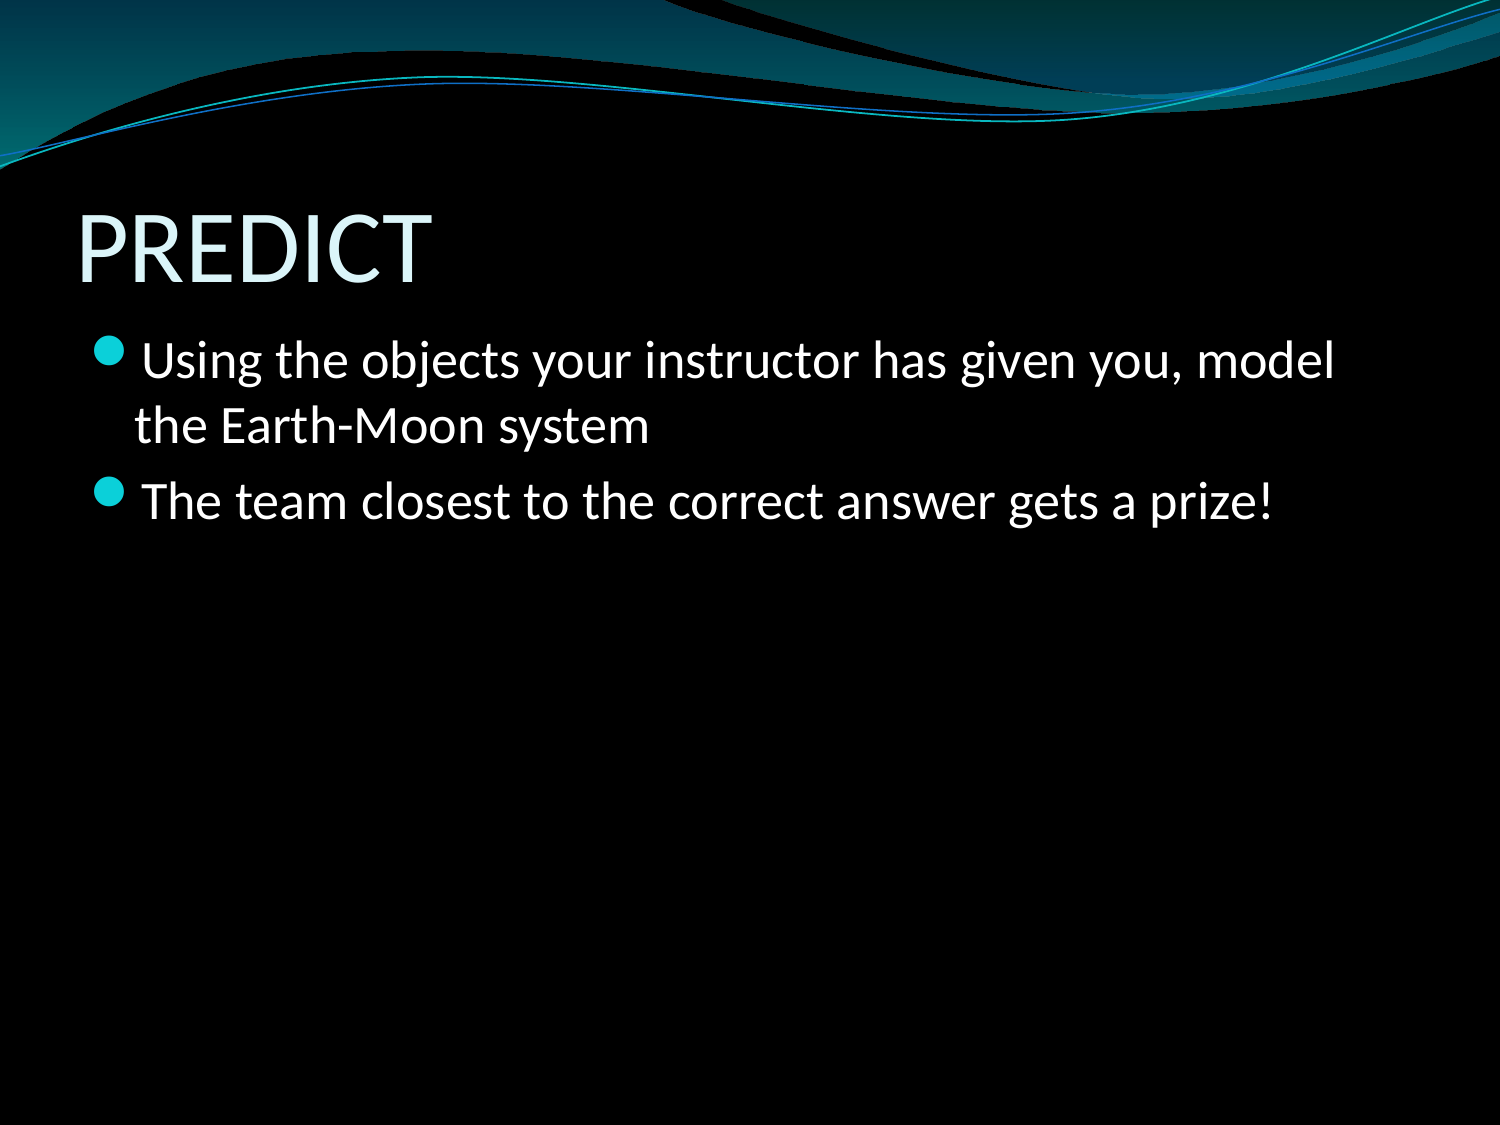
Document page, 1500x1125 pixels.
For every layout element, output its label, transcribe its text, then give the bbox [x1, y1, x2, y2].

list Using the objects your instructor has given you, model the Earth-Moon system The team closest to the correct answer gets a prize! [75, 317, 1425, 1038]
title PREDICT [75, 115, 1425, 303]
